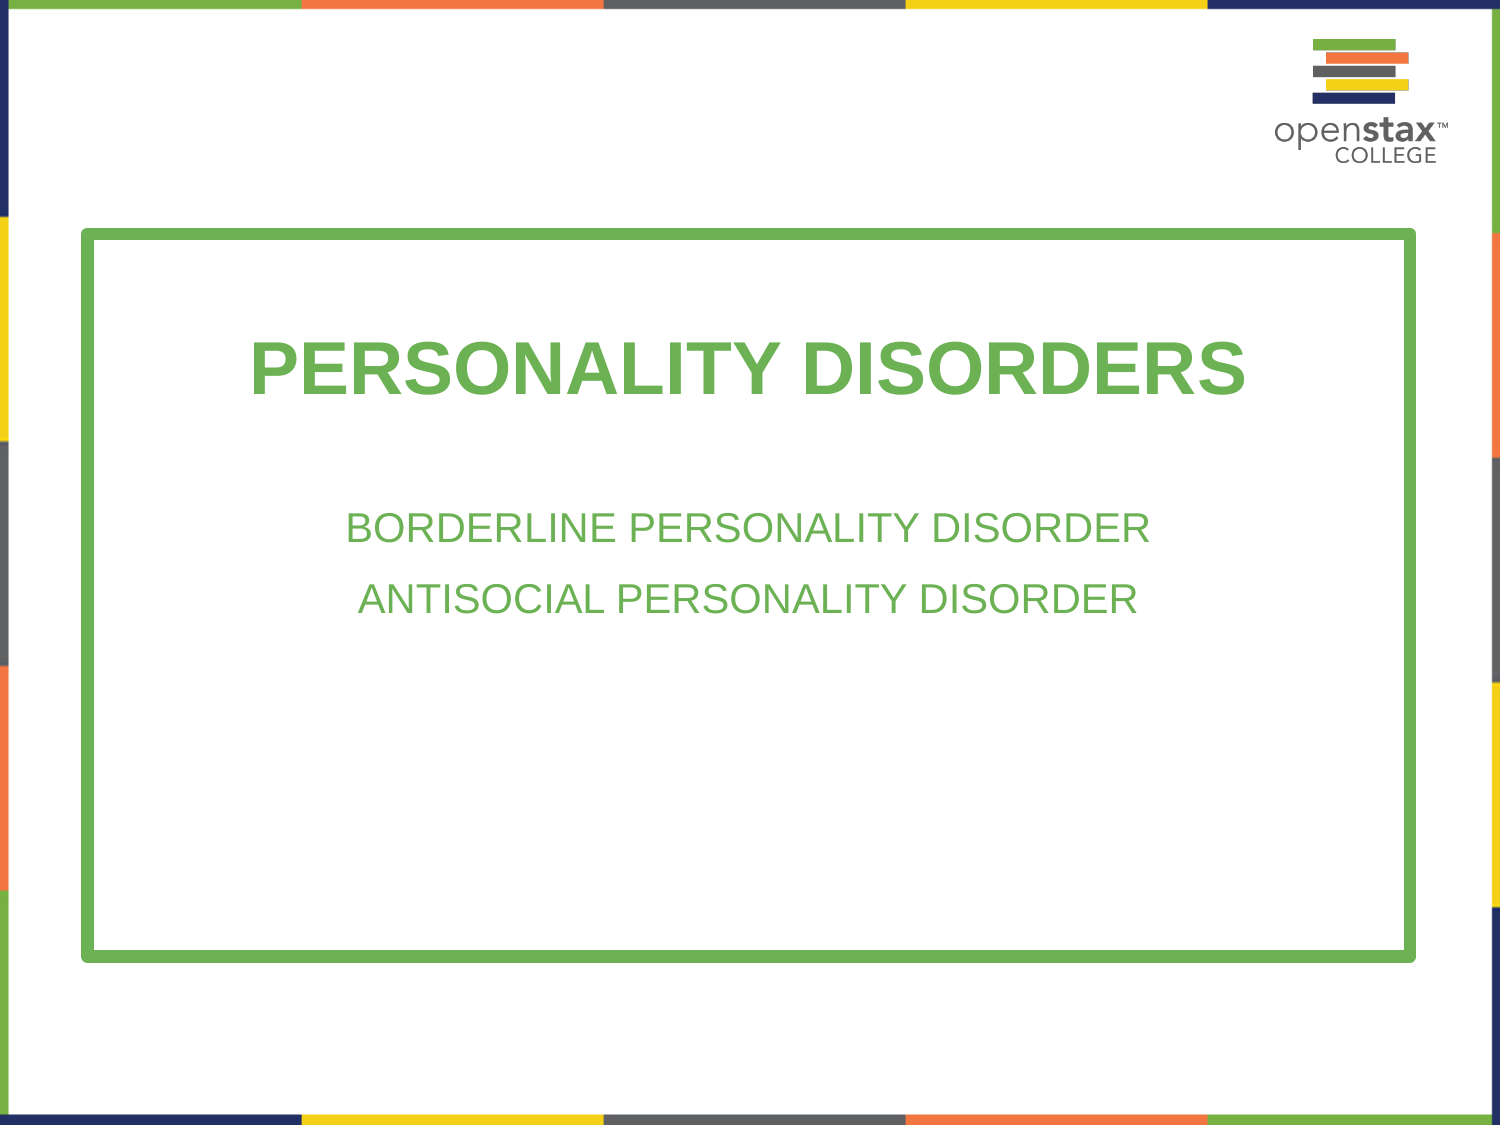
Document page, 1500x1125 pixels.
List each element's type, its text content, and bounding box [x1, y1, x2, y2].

list PERSONALITY DISORDERS BORDERLINE PERSONALITY DISORDER ANTISOCIAL PERSONALITY DISORDER [87, 233, 1410, 957]
picture [0, 0, 1500, 1125]
